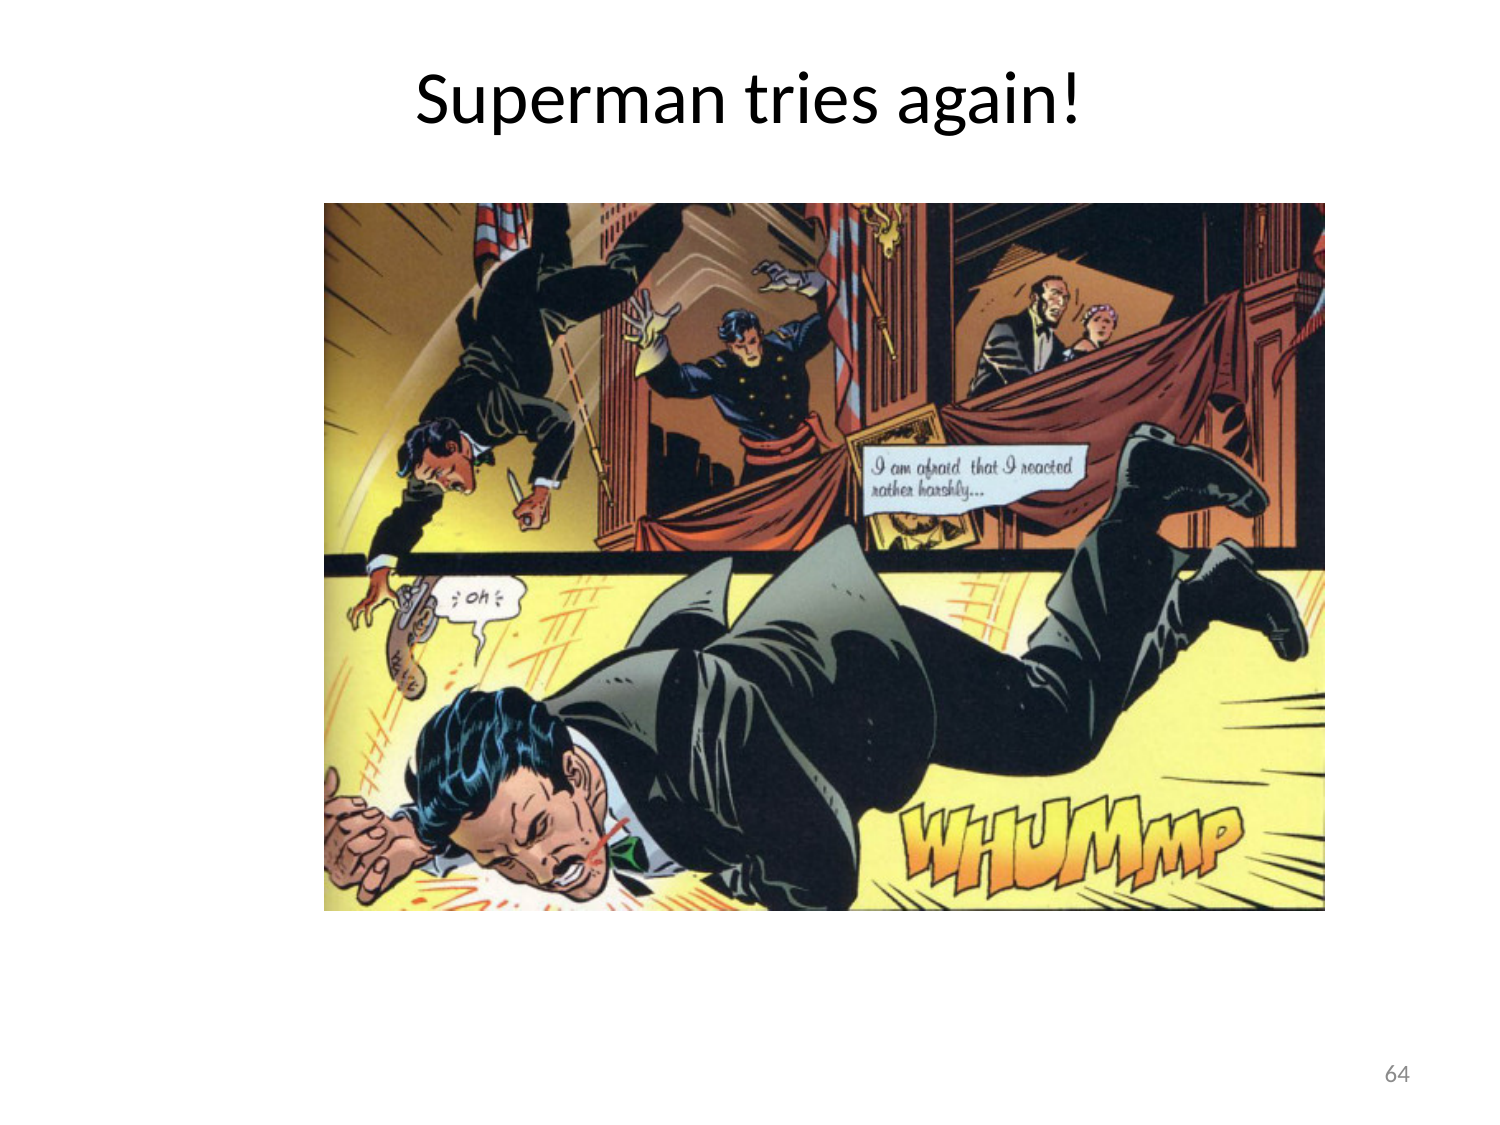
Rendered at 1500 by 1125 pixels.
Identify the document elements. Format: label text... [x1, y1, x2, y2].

title Superman tries again! [75, 45, 1425, 233]
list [324, 203, 1326, 911]
slide_number 64 [1074, 1042, 1425, 1103]
